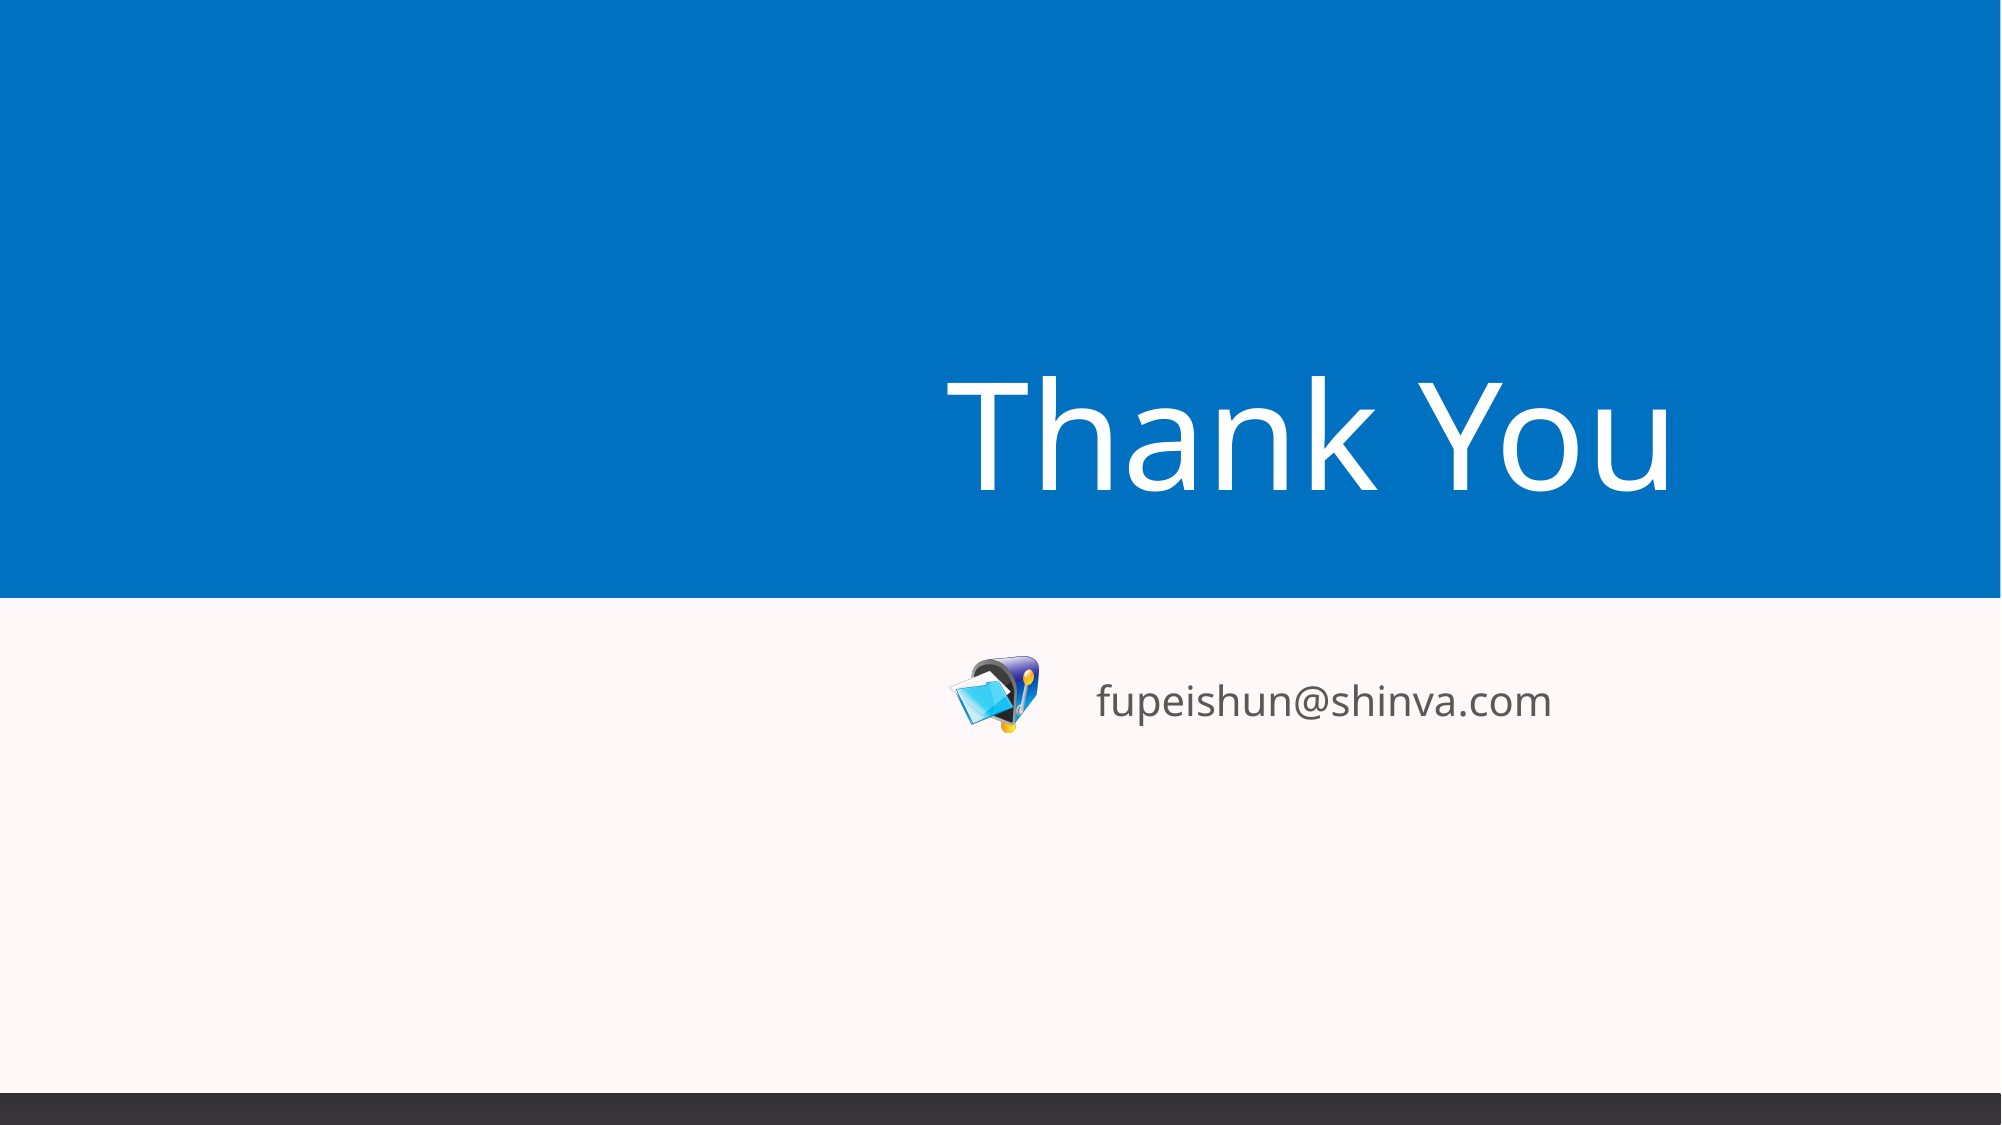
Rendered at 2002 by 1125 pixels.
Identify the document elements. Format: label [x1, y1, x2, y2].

picture [949, 656, 1039, 733]
